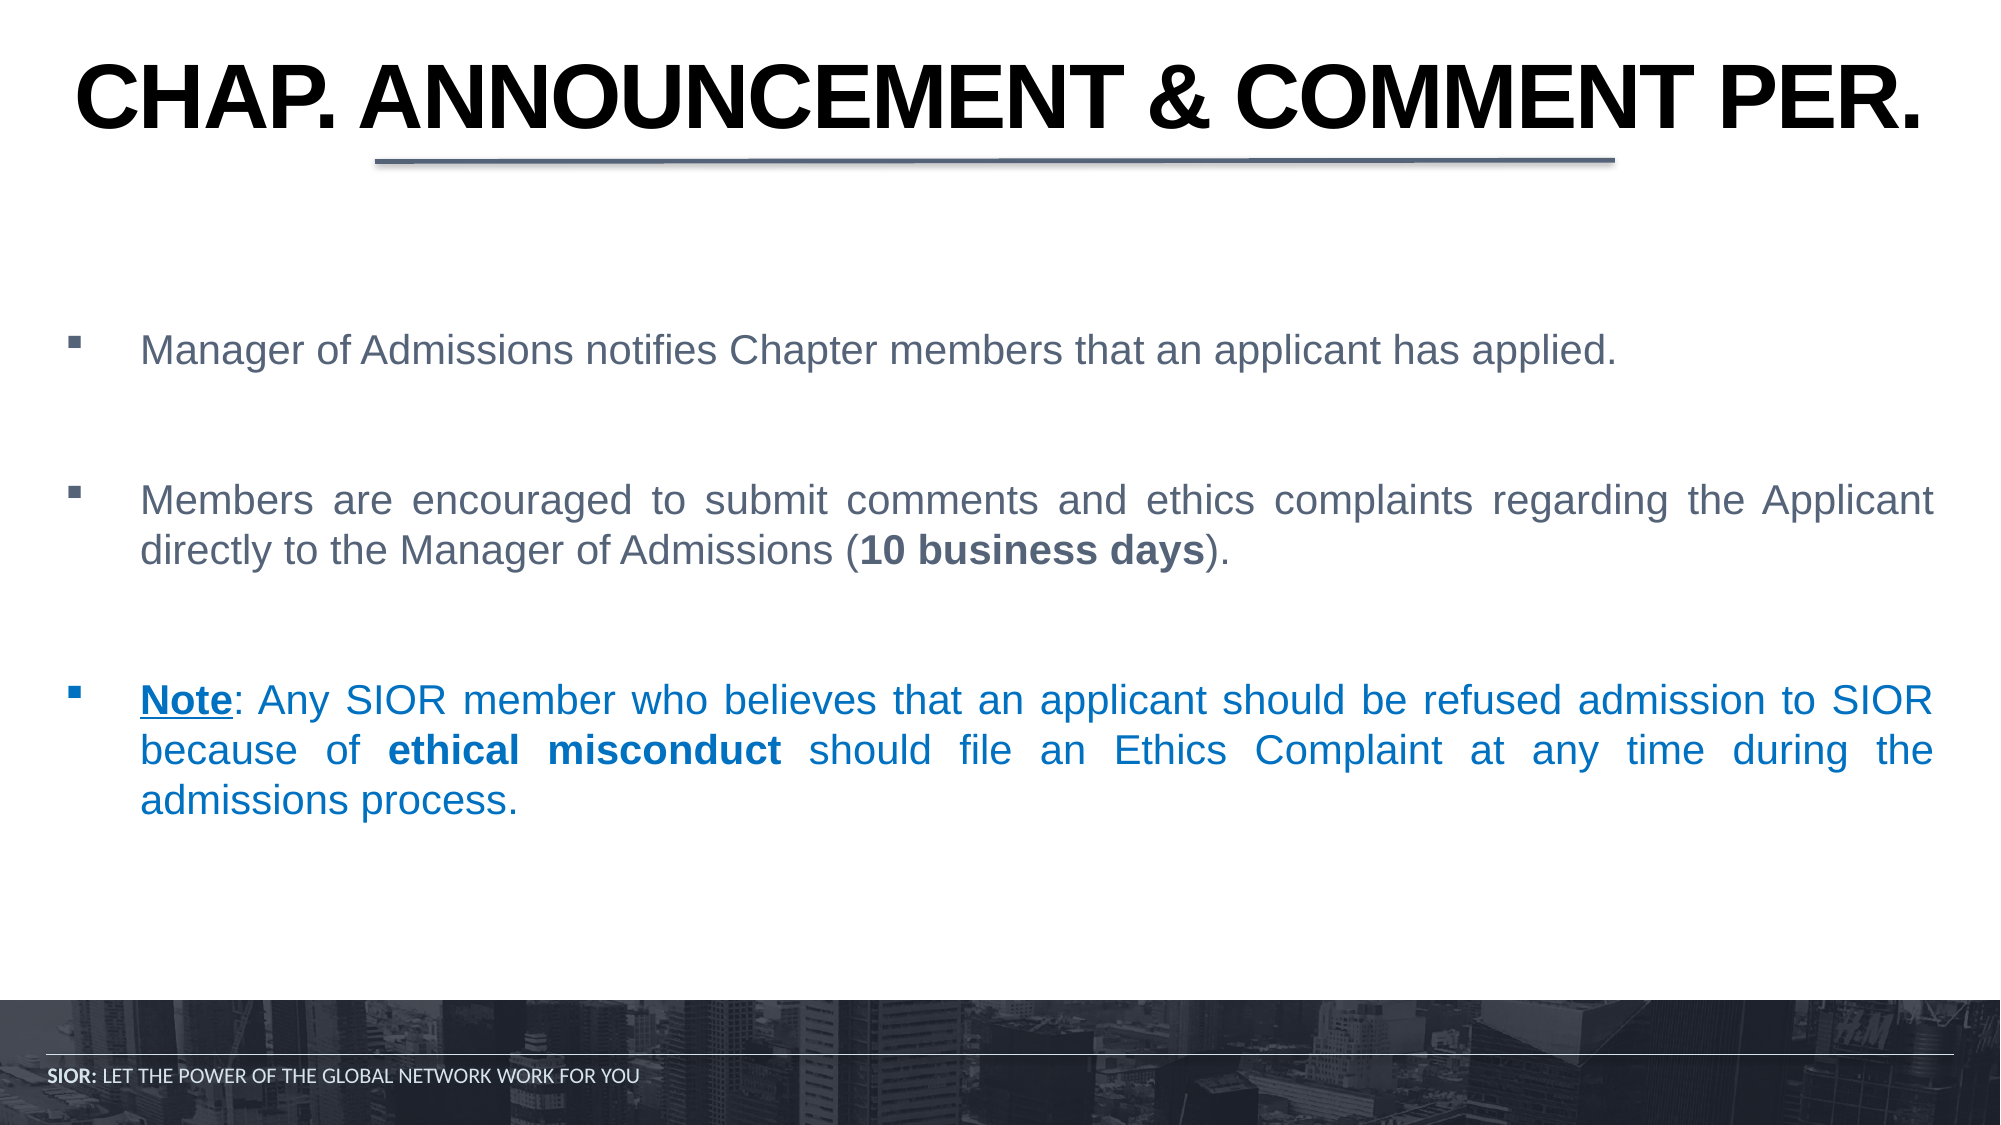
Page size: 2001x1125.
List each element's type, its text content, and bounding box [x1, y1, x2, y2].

list Manager of Admissions notifies Chapter members that an applicant has applied. Members are encouraged to submit comments and ethics complaints regarding the Applicant directly to the Manager of Admissions (10 business days). Note: Any SIOR member who believes that an applicant should be refused admission to SIOR because of ethical misconduct should file an Ethics Complaint at any time during the admissions process. [50, 197, 1950, 998]
title CHAP. ANNOUNCEMENT & COMMENT PER. [50, 16, 1950, 167]
